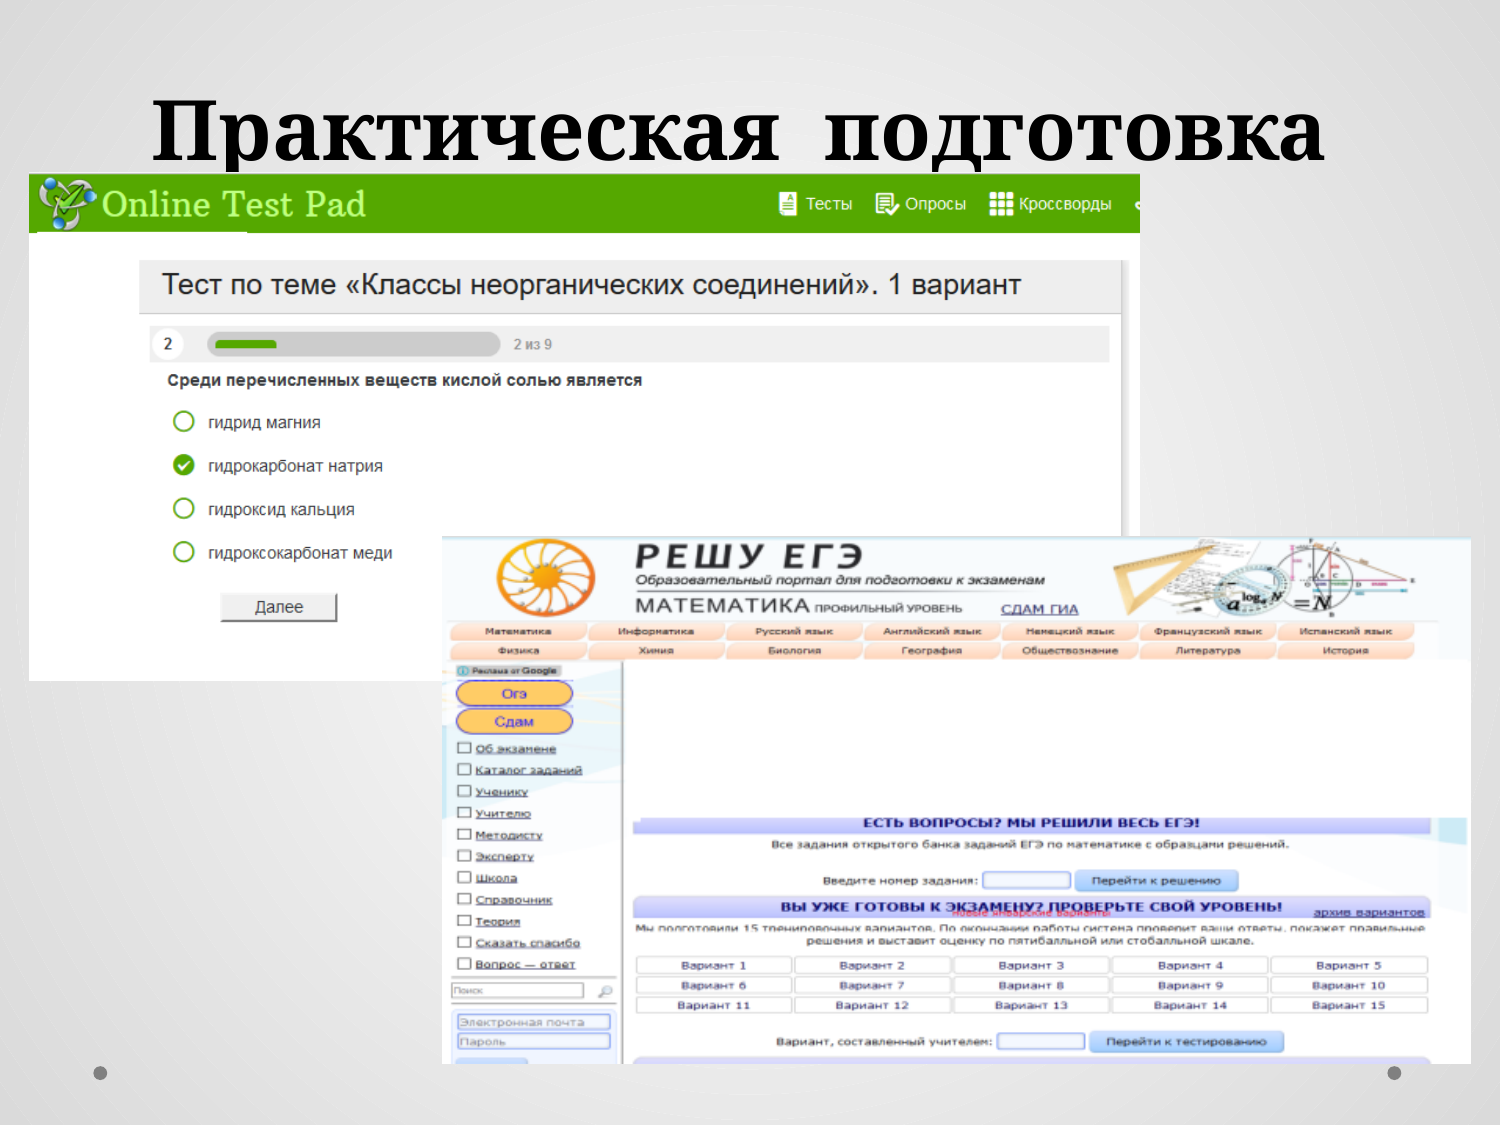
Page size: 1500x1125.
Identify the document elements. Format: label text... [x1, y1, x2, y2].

title Практическая подготовка [64, 54, 1415, 185]
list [29, 172, 1140, 681]
picture [442, 536, 1471, 1065]
